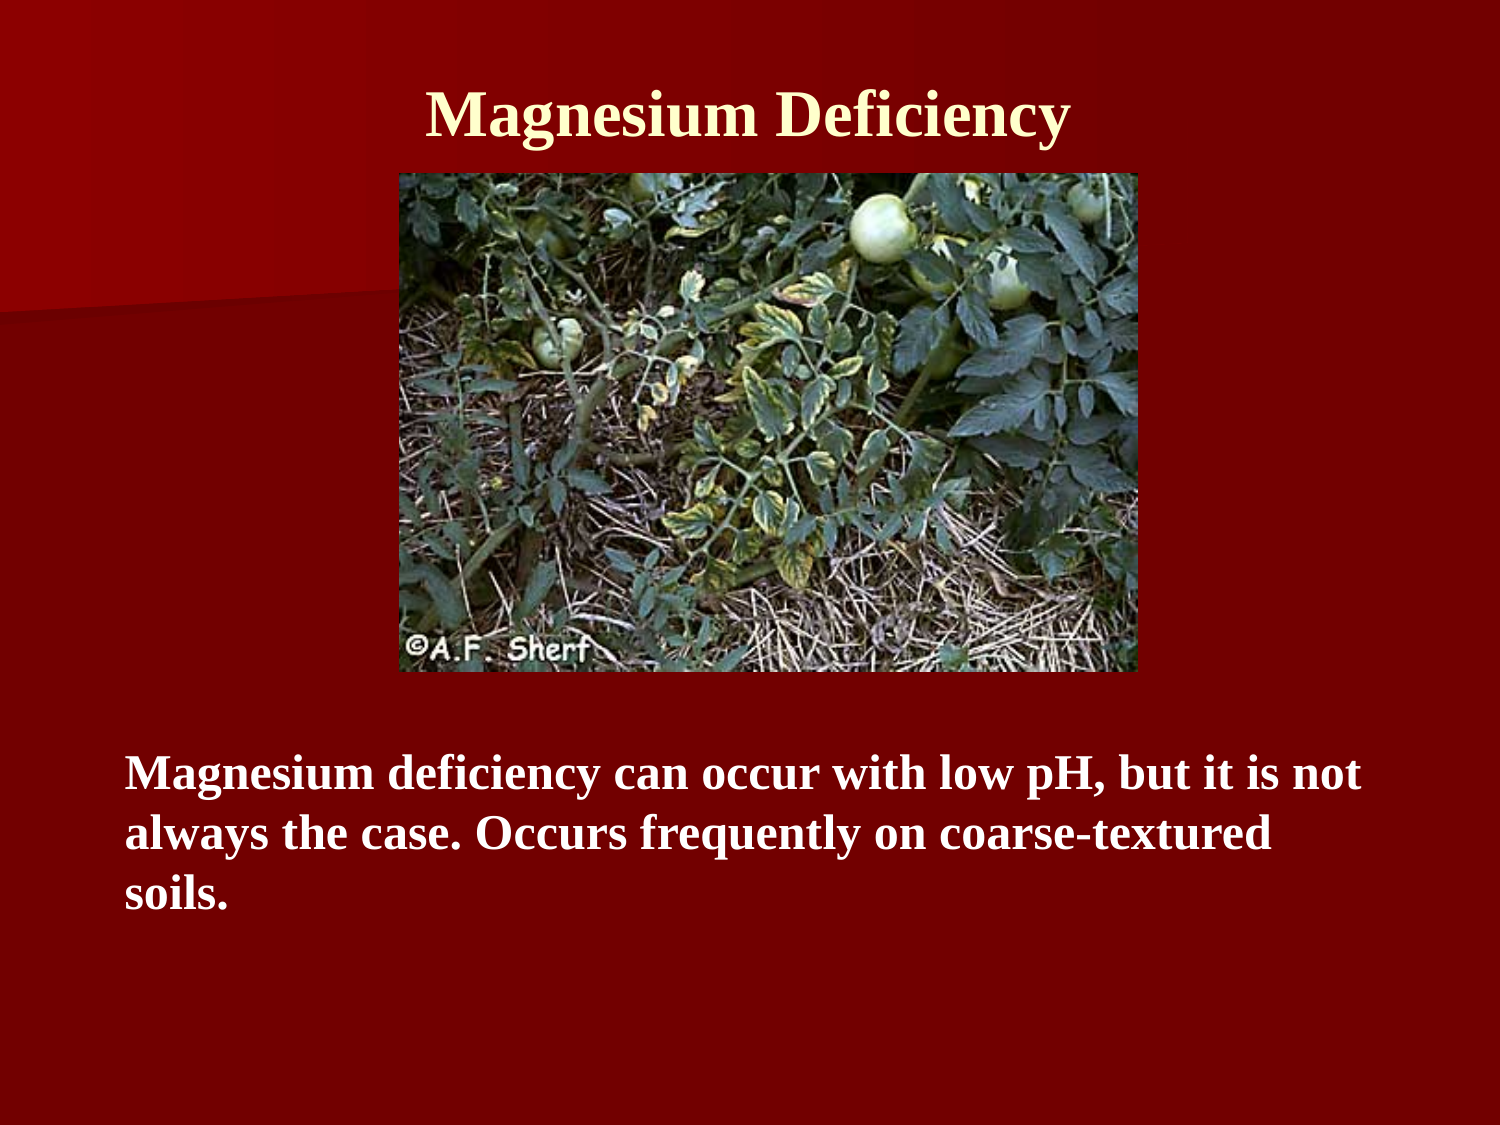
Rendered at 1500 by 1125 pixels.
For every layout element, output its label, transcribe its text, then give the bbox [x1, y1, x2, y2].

picture [399, 173, 1138, 673]
text_box Magnesium deficiency can occur with low pH, but it is not always the case. Occurs frequently on coarse-textured soils. [109, 731, 1378, 927]
text_box Magnesium Deficiency [410, 62, 1088, 158]
